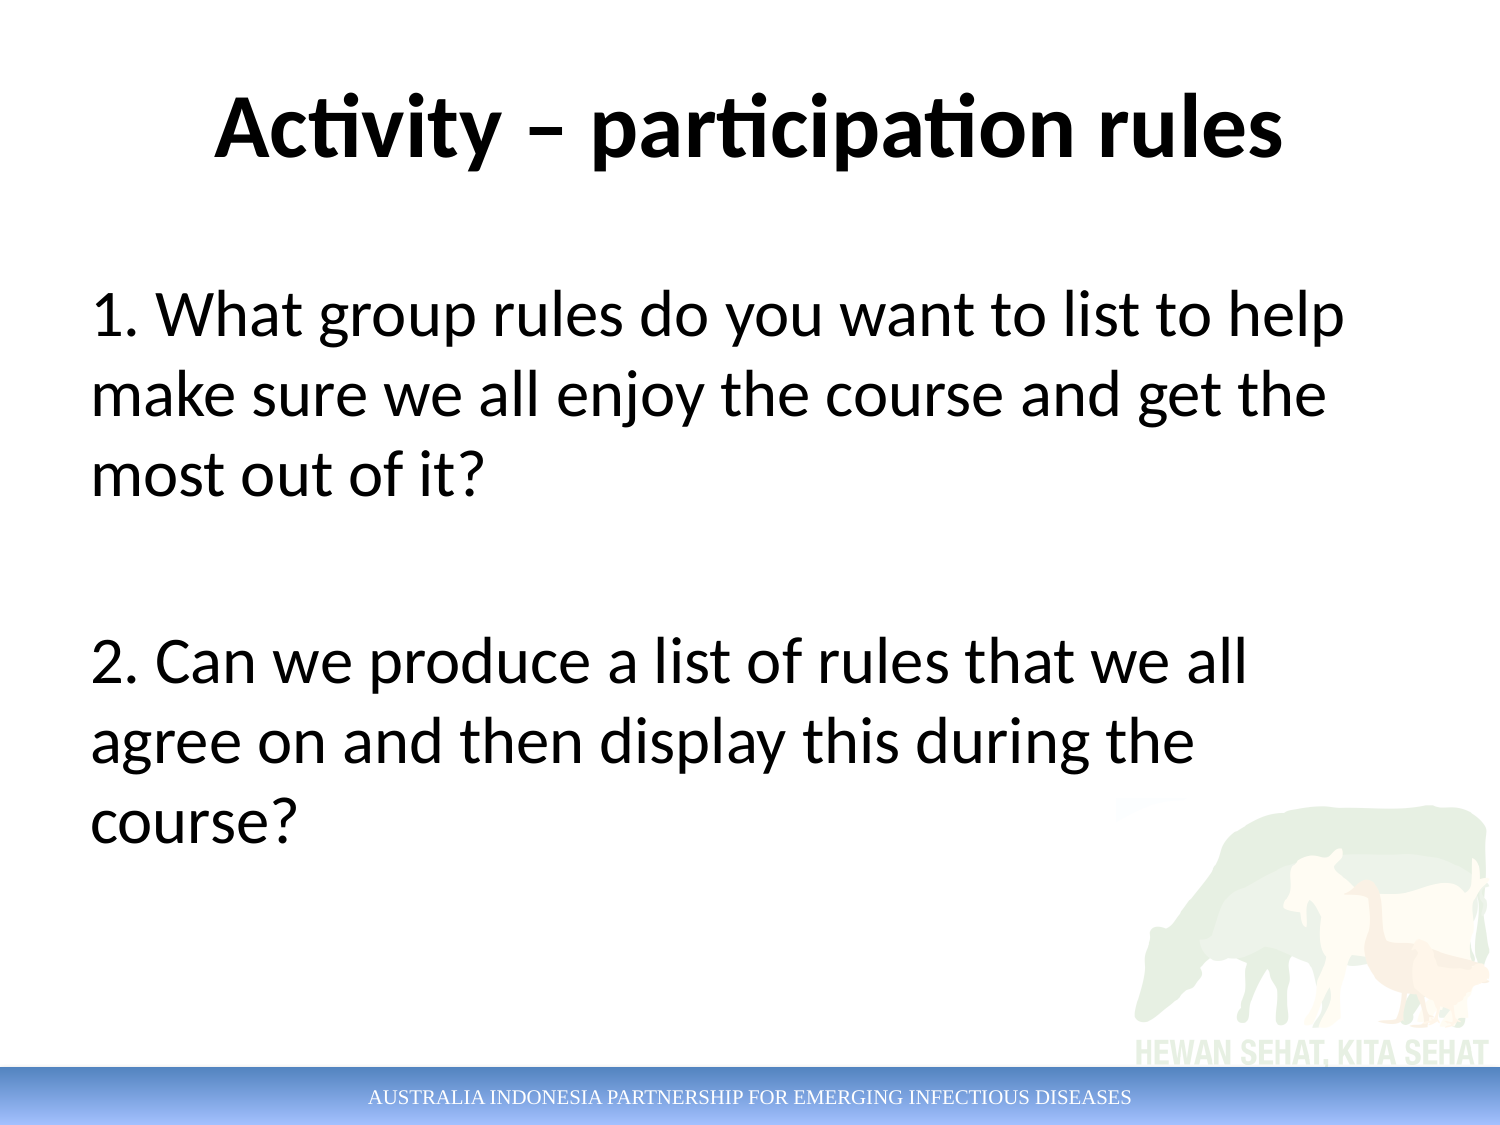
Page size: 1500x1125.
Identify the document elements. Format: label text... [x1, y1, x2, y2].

list 1. What group rules do you want to list to help make sure we all enjoy the course and get the most out of it? 2. Can we produce a list of rules that we all agree on and then display this during the course? [75, 262, 1425, 1005]
title Activity – participation rules [75, 45, 1425, 197]
